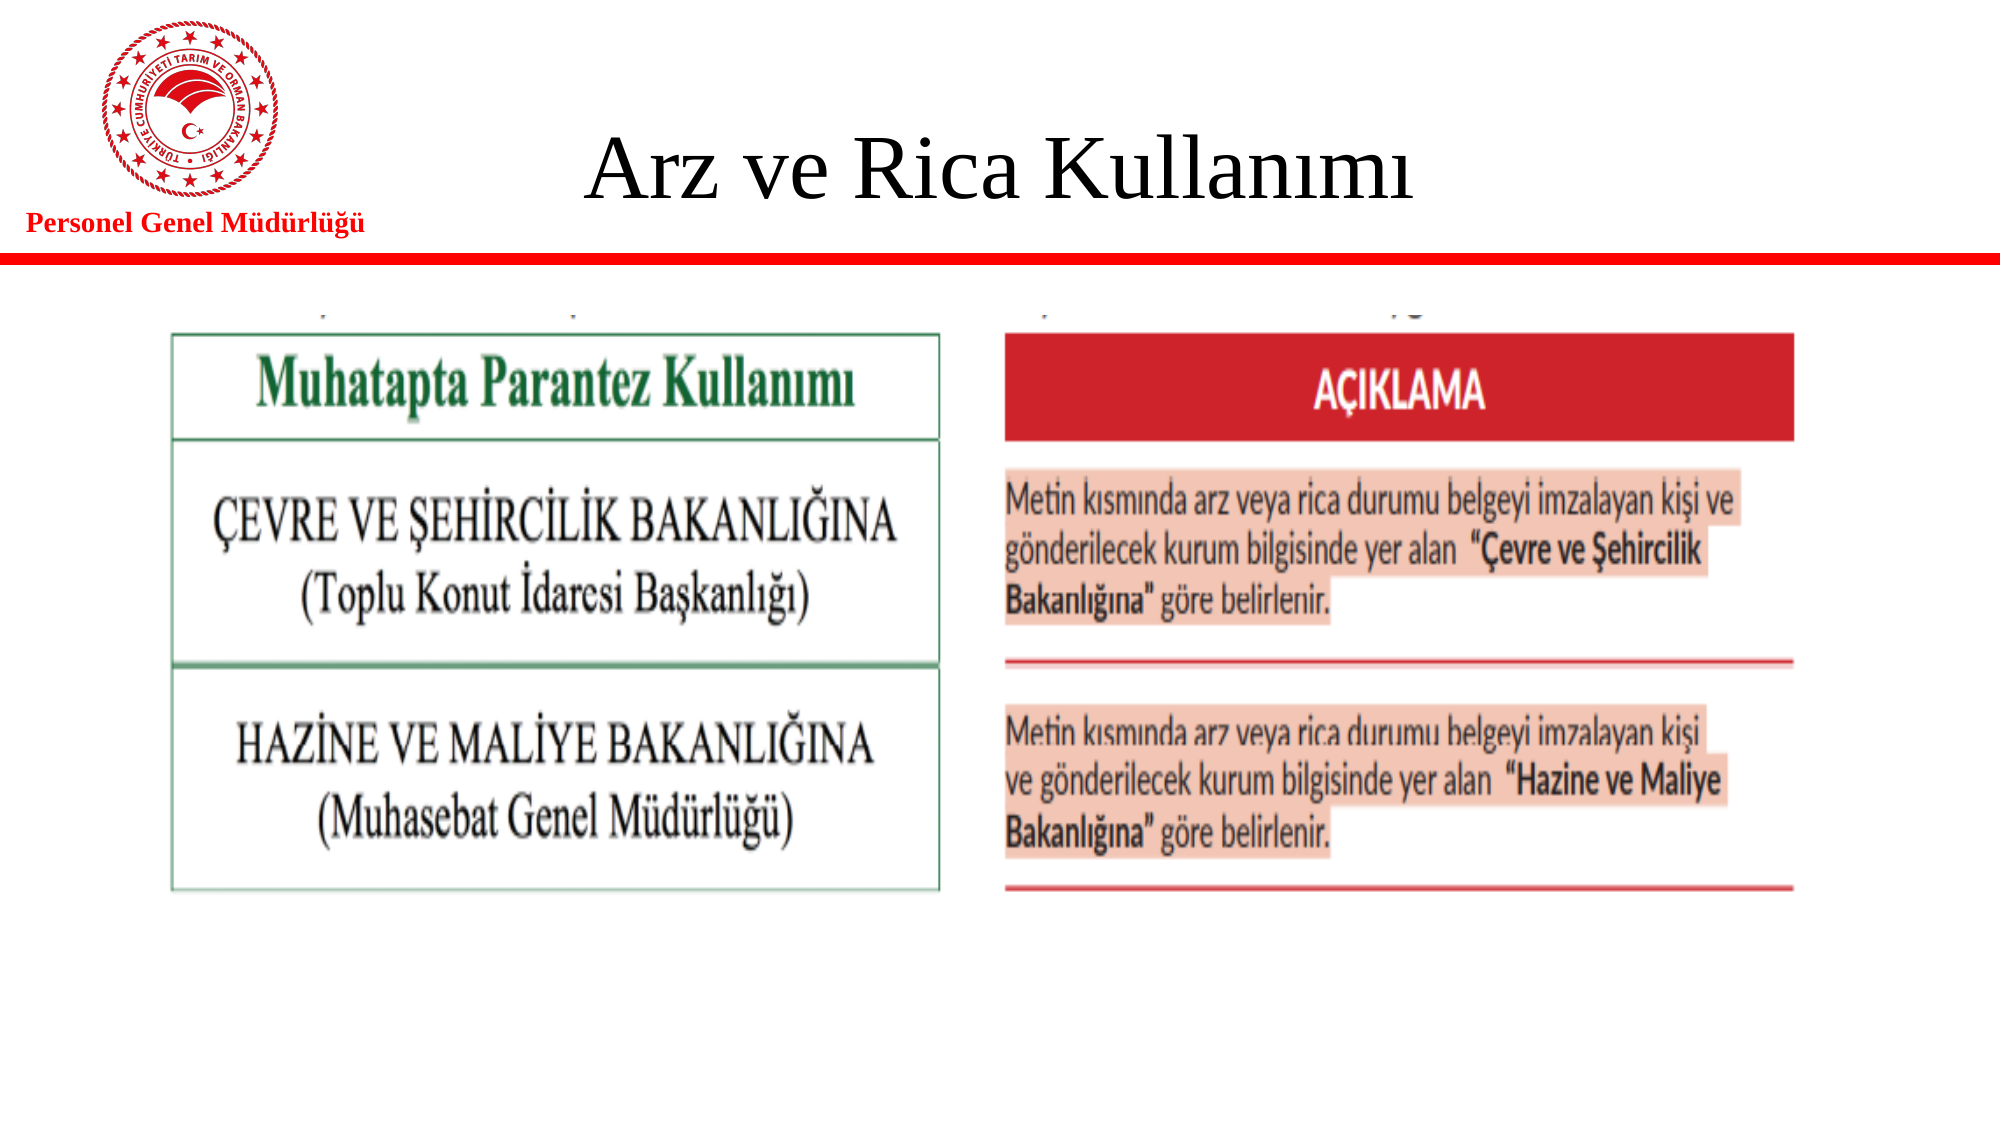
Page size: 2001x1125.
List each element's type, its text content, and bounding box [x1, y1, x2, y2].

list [137, 315, 1863, 962]
text_box [1863, 255, 2000, 264]
picture [102, 21, 278, 197]
text_box [0, 255, 137, 264]
text_box Personel Genel Müdürlüğü [10, 195, 137, 246]
title Arz ve Rica Kullanımı [137, 59, 1863, 278]
